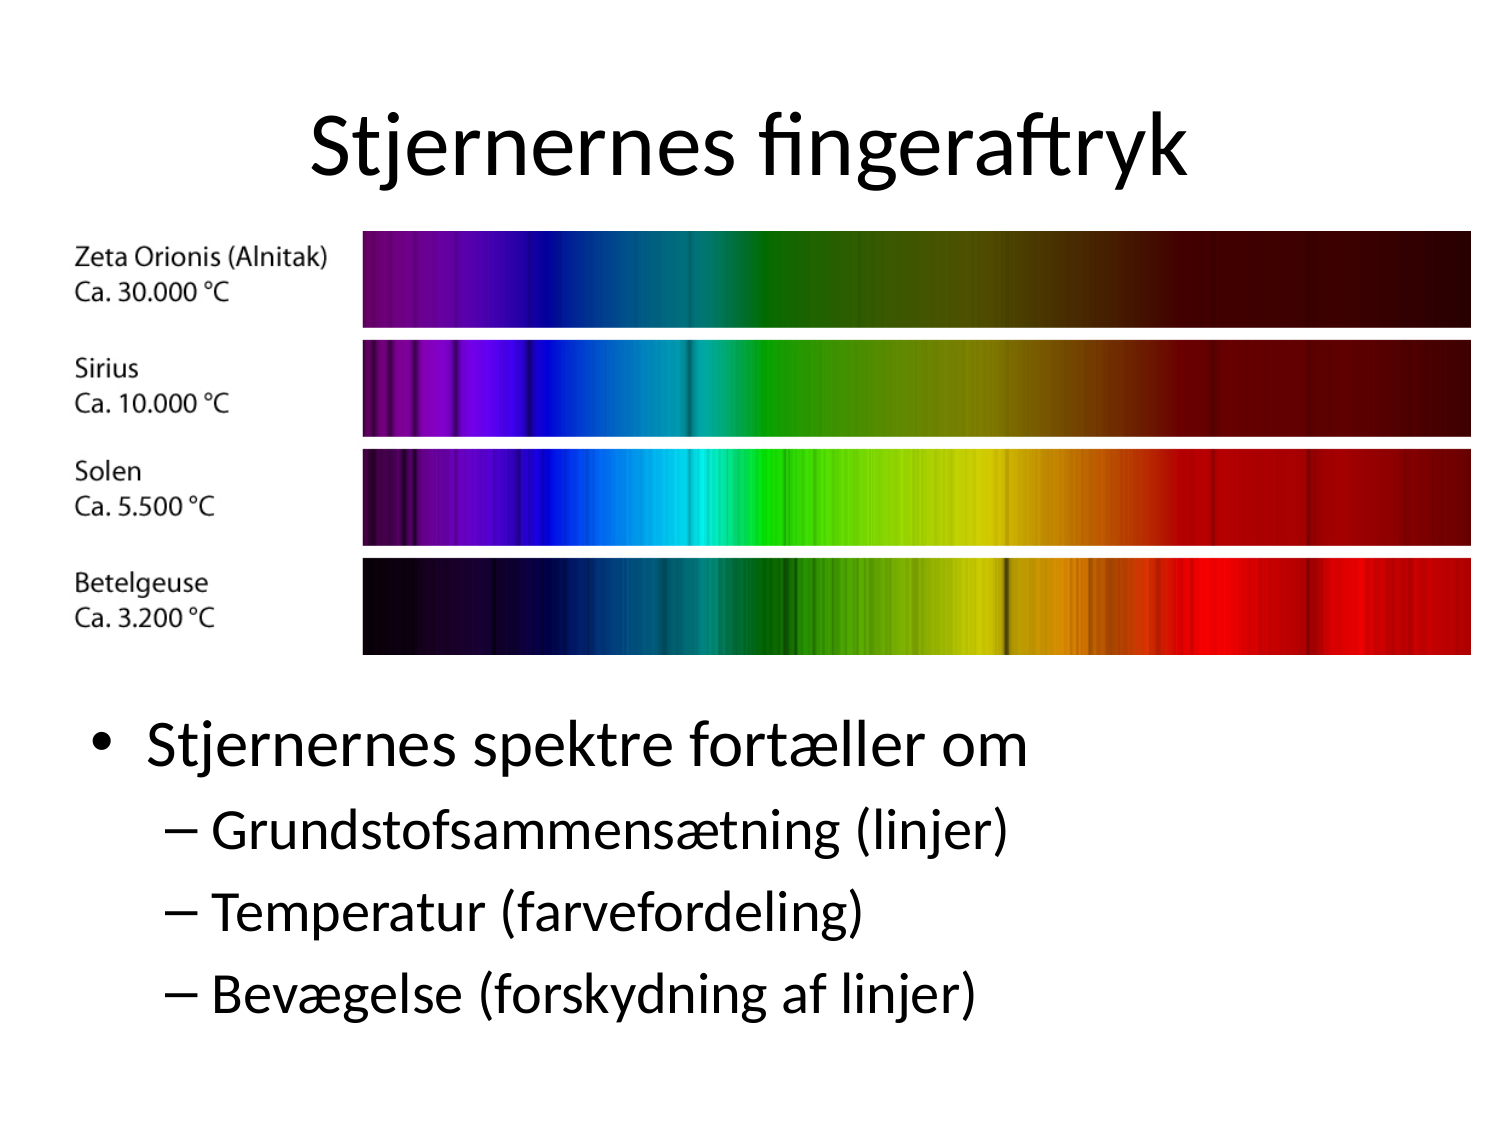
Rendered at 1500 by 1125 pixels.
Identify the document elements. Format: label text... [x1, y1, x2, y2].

title Stjernernes fingeraftryk [75, 45, 1425, 230]
list Stjernernes spektre fortæller om Grundstofsammensætning (linjer) Temperatur (farvefordeling) Bevægelse (forskydning af linjer) [75, 692, 1425, 1059]
picture [0, 231, 1471, 656]
